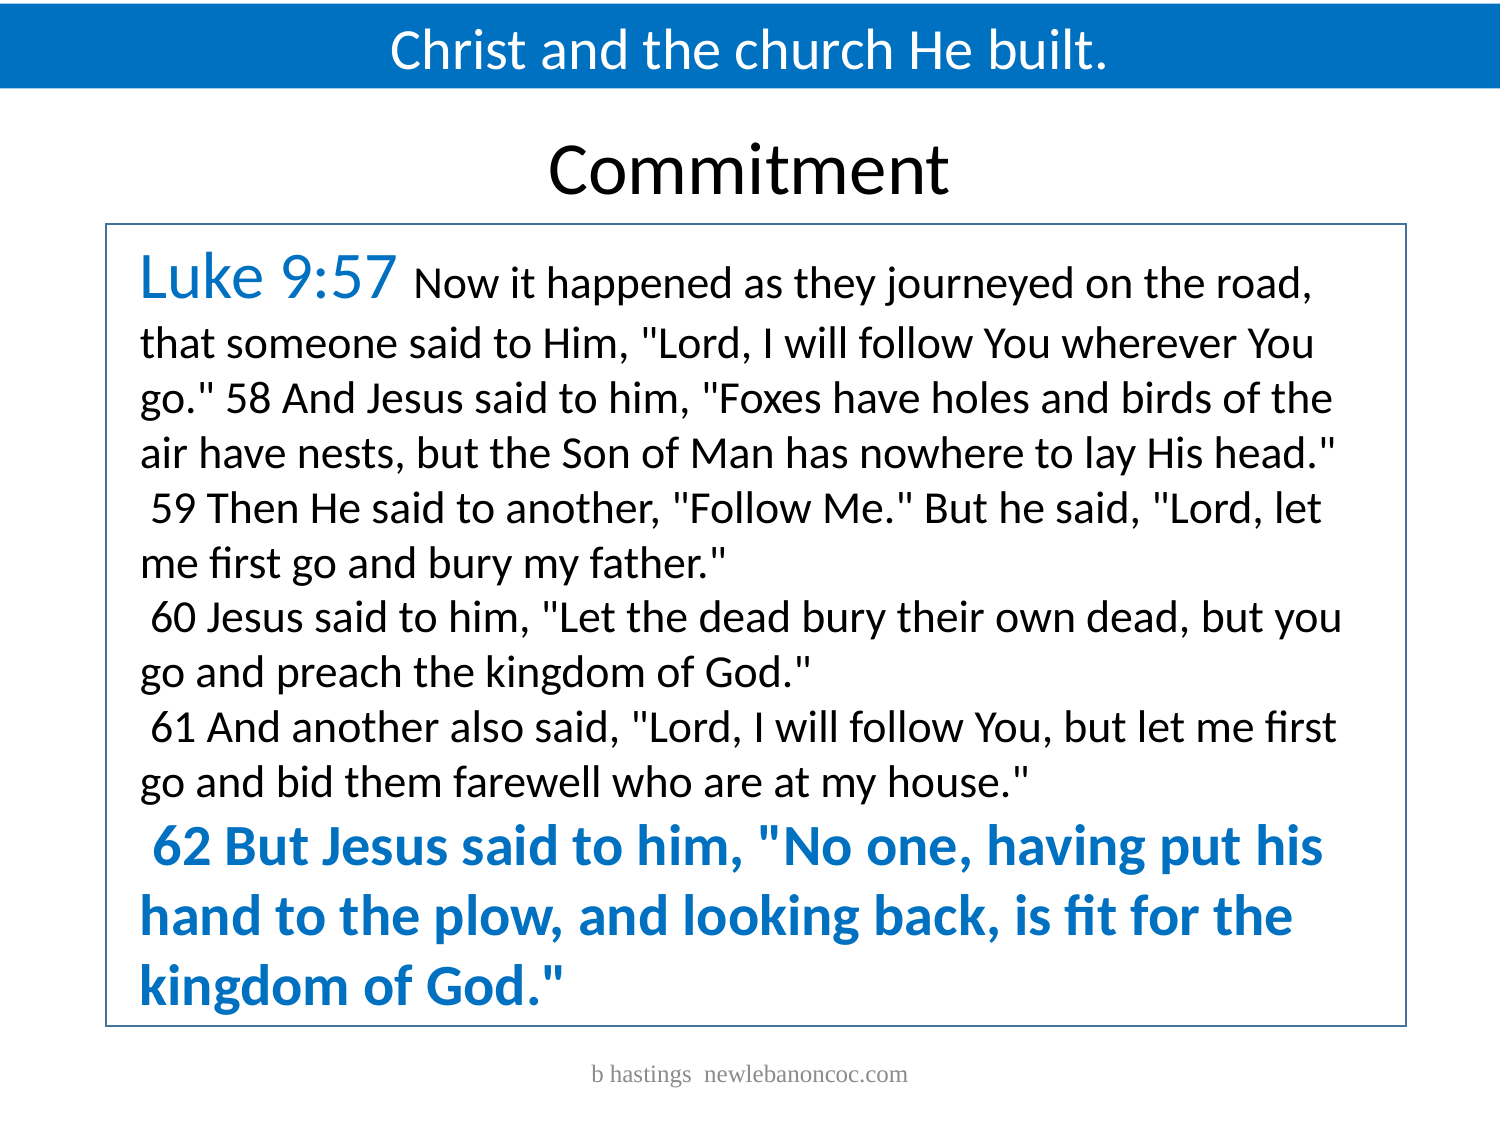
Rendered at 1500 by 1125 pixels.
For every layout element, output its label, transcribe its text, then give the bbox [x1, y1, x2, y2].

text_box [105, 223, 1407, 1027]
text_box Luke 9:57 Now it happened as they journeyed on the road, that someone said to Him, "Lord, I will follow You wherever You go." 58 And Jesus said to him, "Foxes have holes and birds of the air have nests, but the Son of Man has nowhere to lay His head." 59 Then He said to another, "Follow Me." But he said, "Lord, let me first go and bury my father." 60 Jesus said to him, "Let the dead bury their own dead, but you go and preach the kingdom of God." 61 And another also said, "Lord, I will follow You, but let me first go and bid them farewell who are at my house." 62 But Jesus said to him, "No one, having put his hand to the plow, and looking back, is fit for the kingdom of God." [125, 224, 1406, 1025]
footer b hastings newlebanoncoc.com [496, 1042, 1004, 1103]
text_box Christ and the church He built. [0, 3, 1500, 89]
text_box Commitment [0, 112, 1500, 218]
